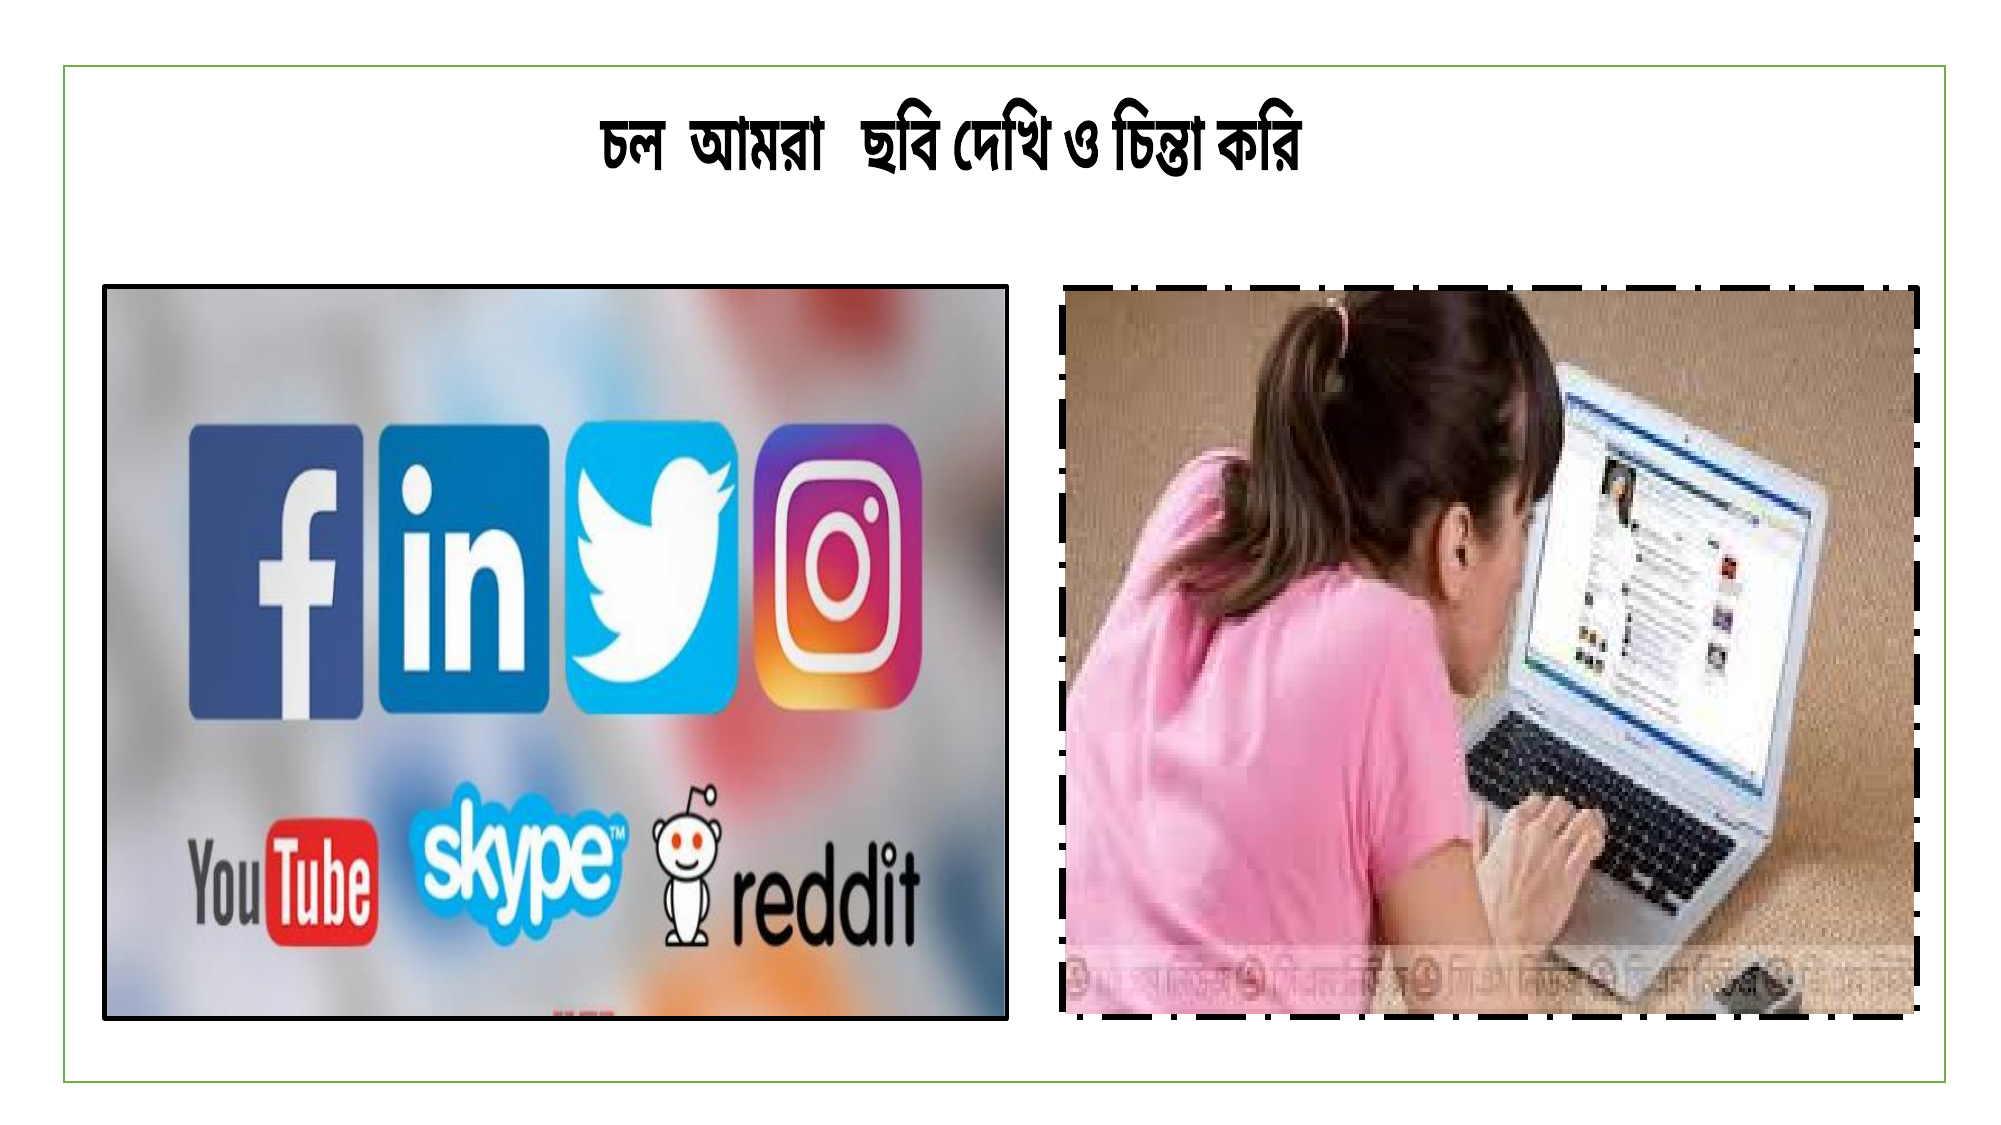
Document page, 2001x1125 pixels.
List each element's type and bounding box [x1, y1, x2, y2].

picture [1065, 290, 1914, 1014]
text_box [63, 65, 1946, 1083]
picture [106, 288, 1005, 1016]
